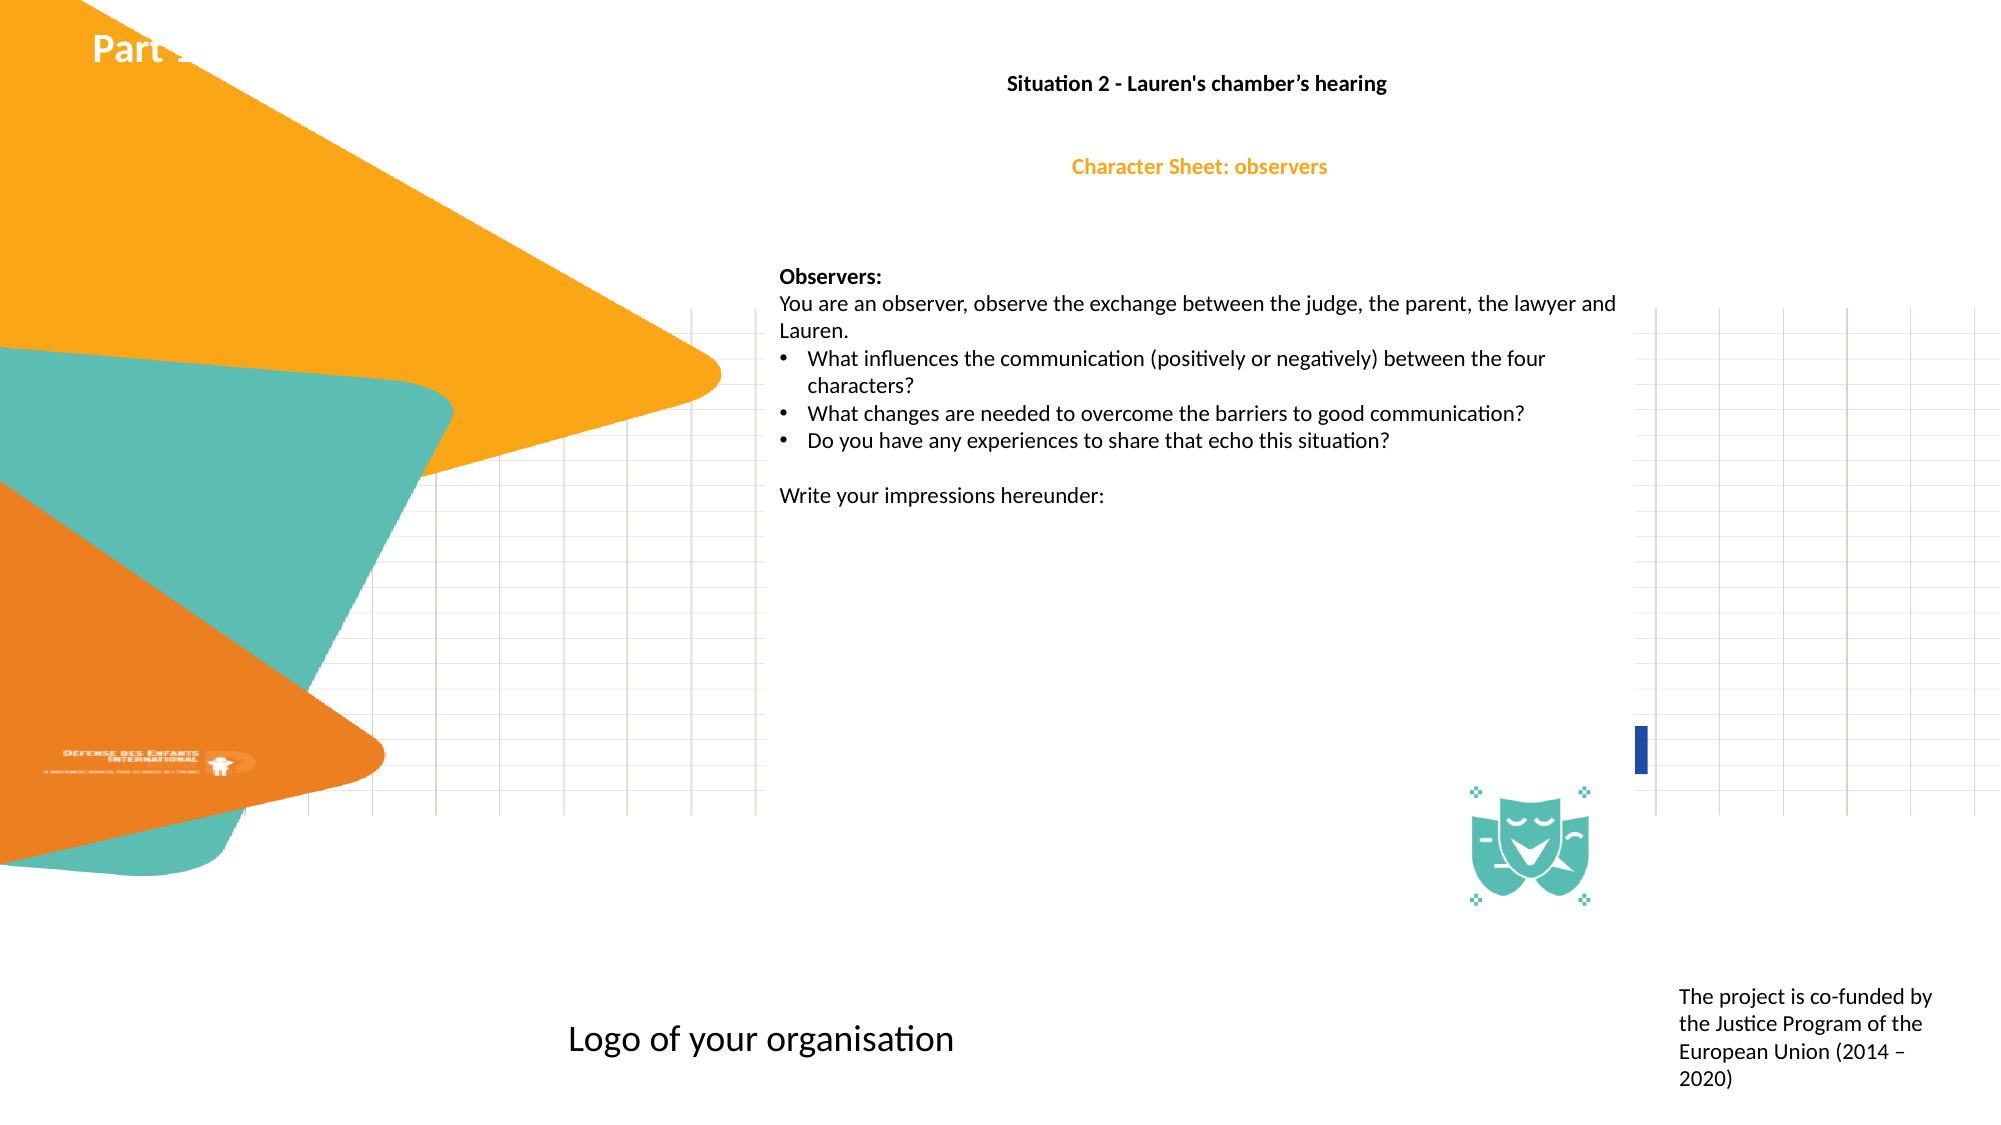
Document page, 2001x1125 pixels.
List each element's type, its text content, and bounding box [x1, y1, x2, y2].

picture [0, 0, 2001, 1125]
text_box The project is co-funded by the Justice Program of the European Union (2014 – 2020) [1664, 974, 1973, 1099]
text_box Situation 2 - Lauren's chamber’s hearing Character Sheet: observers Observers: You are an observer, observe the exchange between the judge, the parent, the lawyer and Lauren. What influences the communication (positively or negatively) between the four characters? What changes are needed to overcome the barriers to good communication? Do you have any experiences to share that echo this situation? Write your impressions hereunder: [764, 61, 1635, 928]
text_box Logo of your organisation [553, 1006, 976, 1067]
text_box Part 1 - Role play [77, 19, 441, 130]
